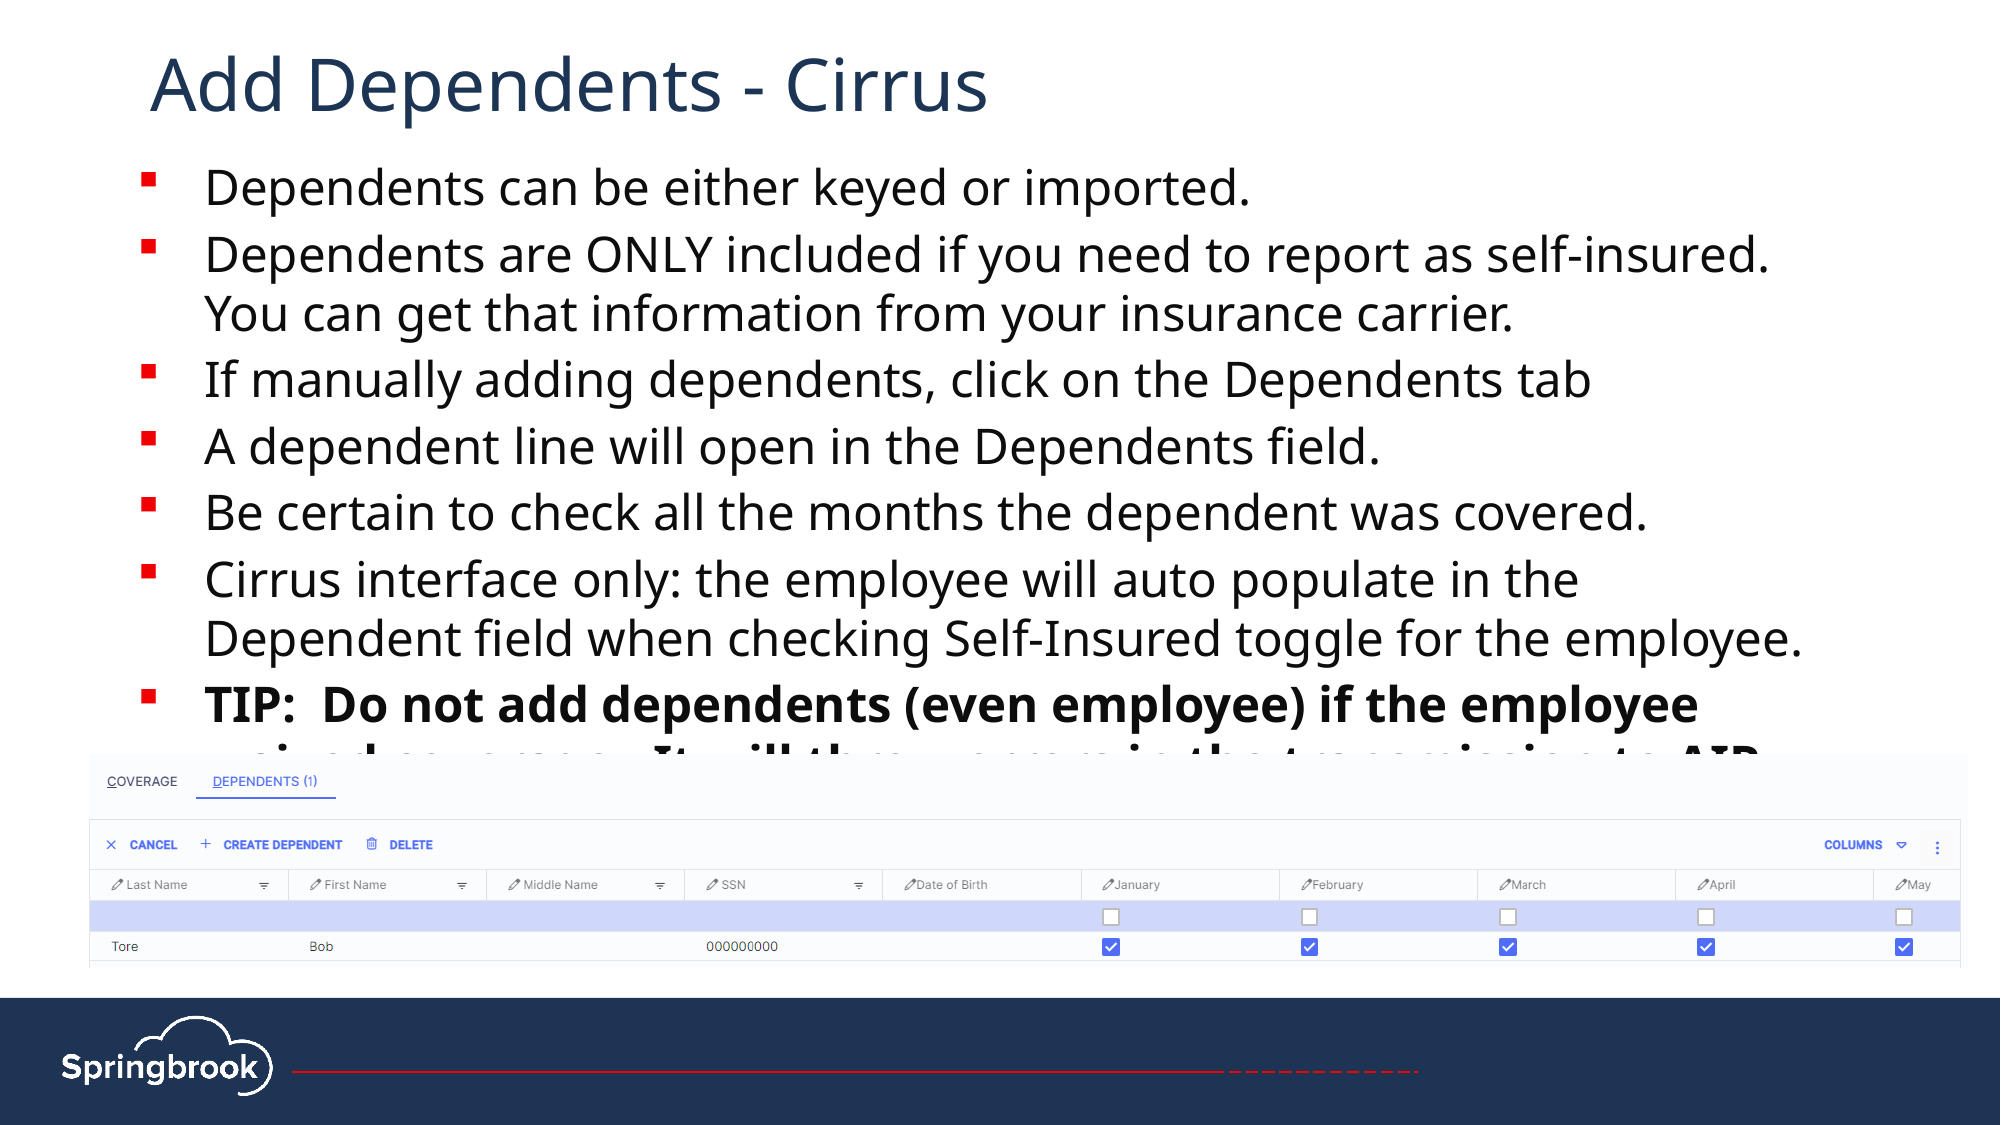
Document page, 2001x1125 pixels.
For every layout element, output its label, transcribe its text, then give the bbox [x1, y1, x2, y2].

title Add Dependents - Cirrus [150, 48, 1944, 192]
picture [0, 754, 1968, 1125]
list Dependents can be either keyed or imported. Dependents are ONLY included if you need to report as self-insured. You can get that information from your insurance carrier. If manually adding dependents, click on the Dependents tab A dependent line will open in the Dependents field. Be certain to check all the months the dependent was covered. Cirrus interface only: the employee will auto populate in the Dependent field when checking Self-Insured toggle for the employee. TIP: Do not add dependents (even employee) if the employee waived coverage. It will throw errors in the transmission to AIR. [18, 156, 1813, 802]
